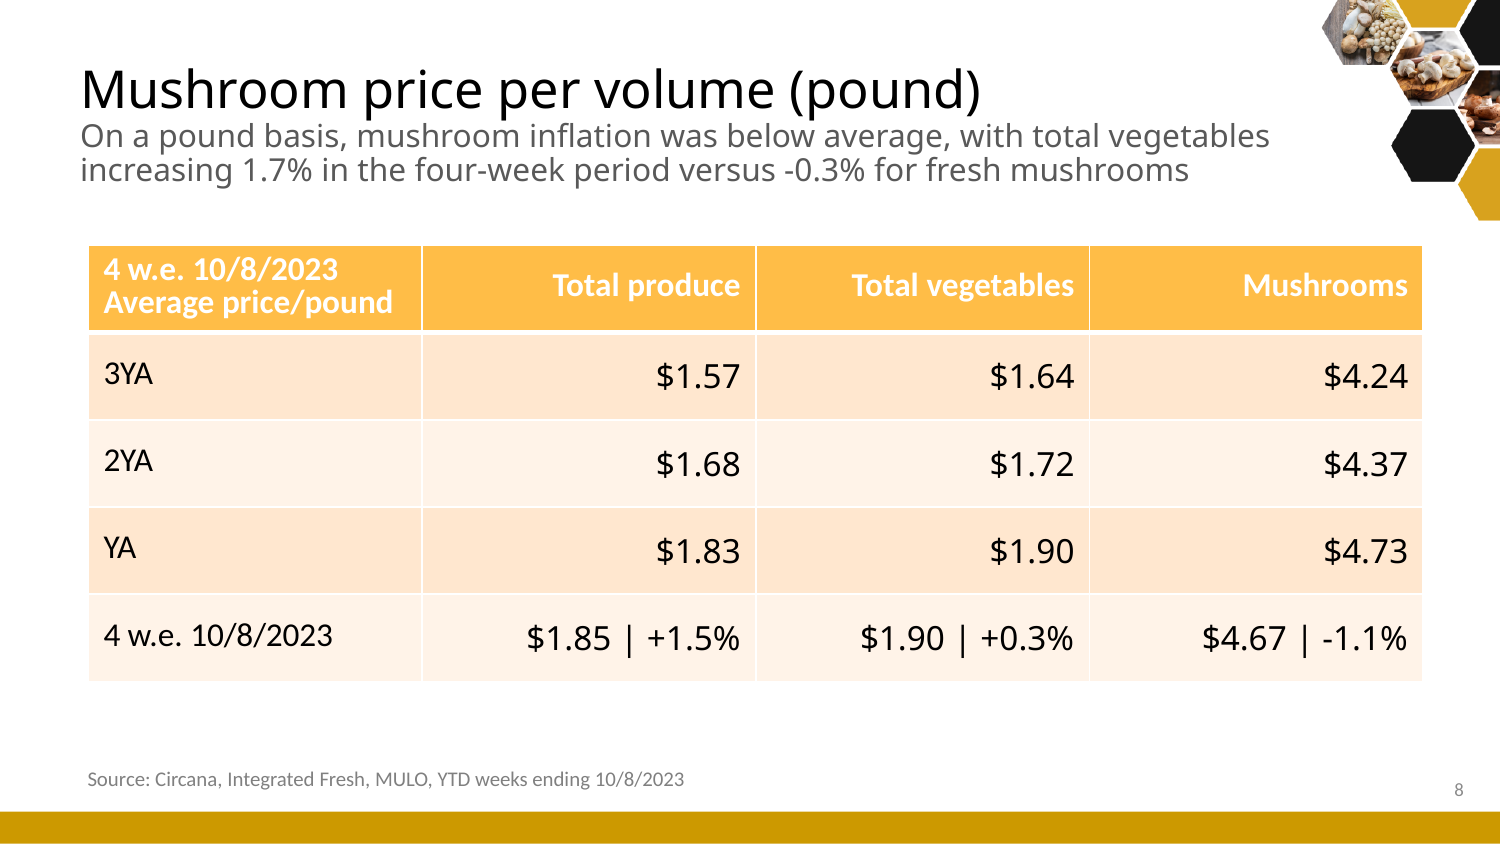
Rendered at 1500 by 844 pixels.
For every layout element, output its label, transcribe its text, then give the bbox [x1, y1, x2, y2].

table_cell $4.73 [1090, 508, 1422, 593]
table_cell $1.72 [757, 421, 1089, 506]
table_header Mushrooms [1090, 246, 1422, 330]
table_header Total produce [423, 246, 755, 330]
picture [0, 0, 1500, 811]
text_box Source: Circana, Integrated Fresh, MULO, YTD weeks ending 10/8/2023 [72, 757, 700, 798]
table_cell YA [89, 508, 421, 593]
table_cell $1.85 | +1.5% [423, 595, 755, 681]
table_cell $4.24 [1090, 335, 1422, 419]
slide_number 8 [1141, 766, 1479, 812]
table_cell 2YA [89, 421, 421, 506]
table_cell $4.37 [1090, 421, 1422, 506]
table_cell 3YA [89, 335, 421, 419]
table_header Total vegetables [757, 246, 1089, 330]
title Mushroom price per volume (pound) On a pound basis, mushroom inflation was below average, with total vegetables increasing 1.7% in the four-week period versus -0.3% for fresh mushrooms [64, 54, 1479, 198]
table_cell $1.90 | +0.3% [757, 595, 1089, 681]
table_header 4 w.e. 10/8/2023 Average price/pound [89, 246, 421, 330]
table_cell $1.90 [757, 508, 1089, 593]
table_cell $4.67 | -1.1% [1090, 595, 1422, 681]
table_cell $1.64 [757, 335, 1089, 419]
table_cell $1.83 [423, 508, 755, 593]
table_cell $1.57 [423, 335, 755, 419]
table_cell 4 w.e. 10/8/2023 [89, 595, 421, 681]
table_cell $1.68 [423, 421, 755, 506]
